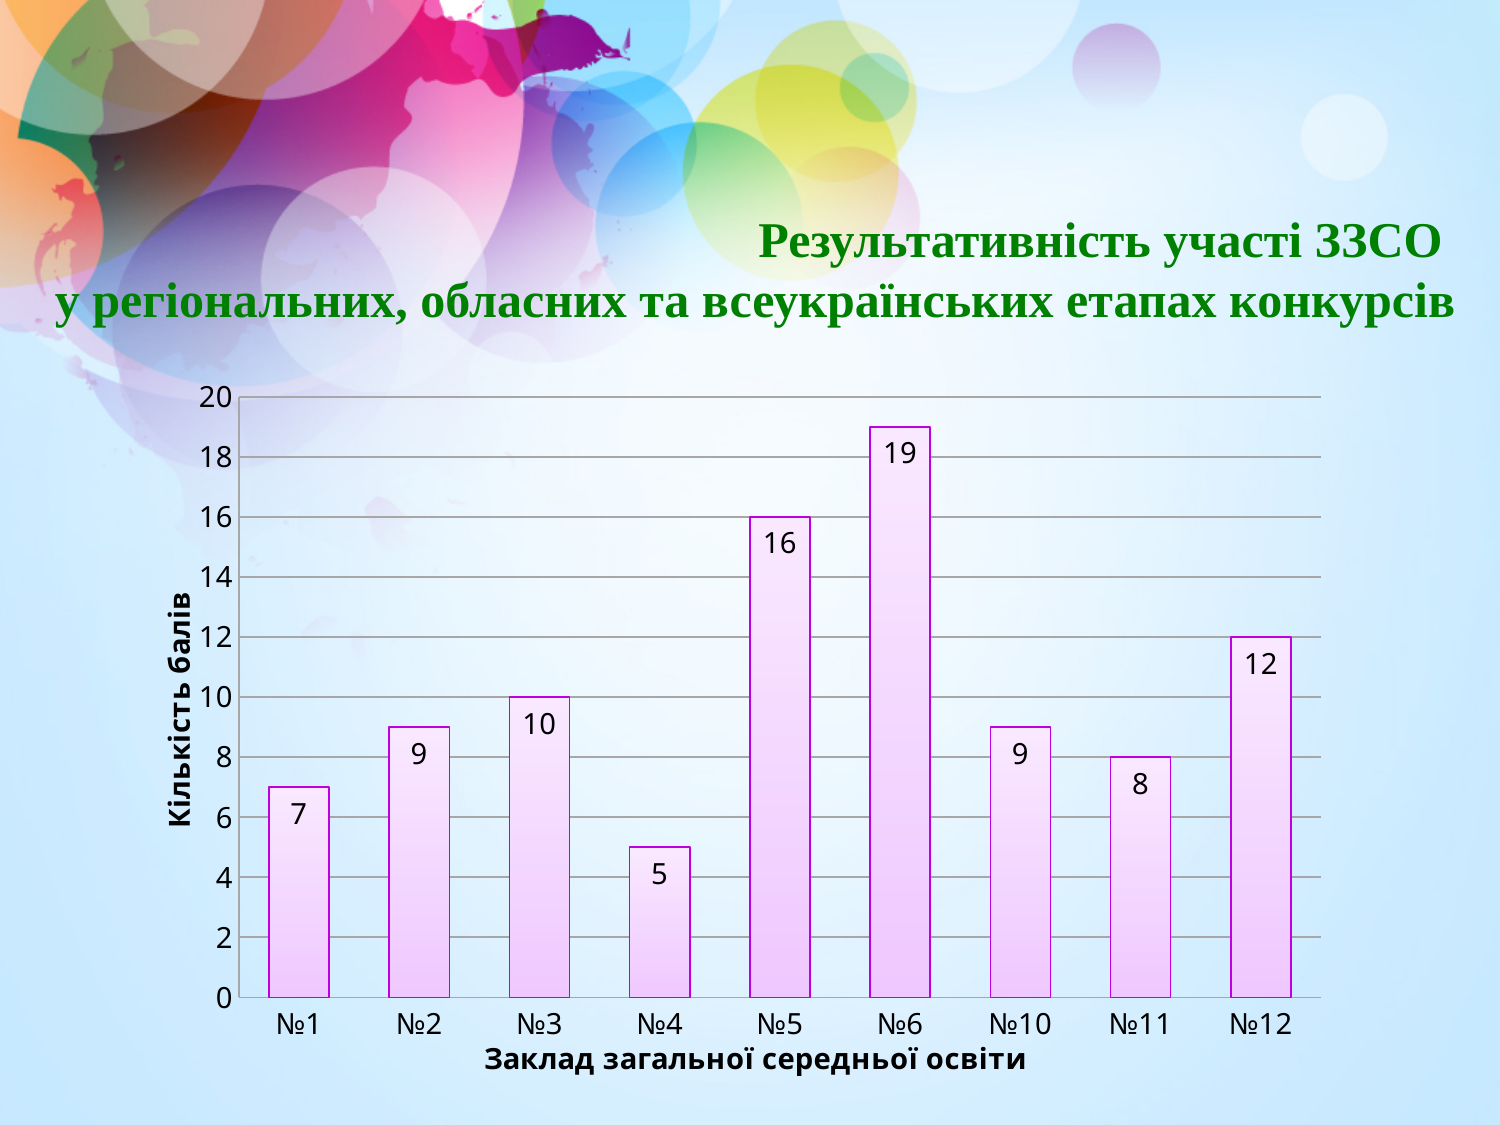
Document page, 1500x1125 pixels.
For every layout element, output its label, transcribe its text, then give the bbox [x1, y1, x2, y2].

picture [0, 0, 1500, 1125]
chart [149, 361, 1351, 1088]
title Результативність участі ЗЗСО у регіональних, обласних та всеукраїнських етапах конкурсів [17, 172, 1471, 362]
